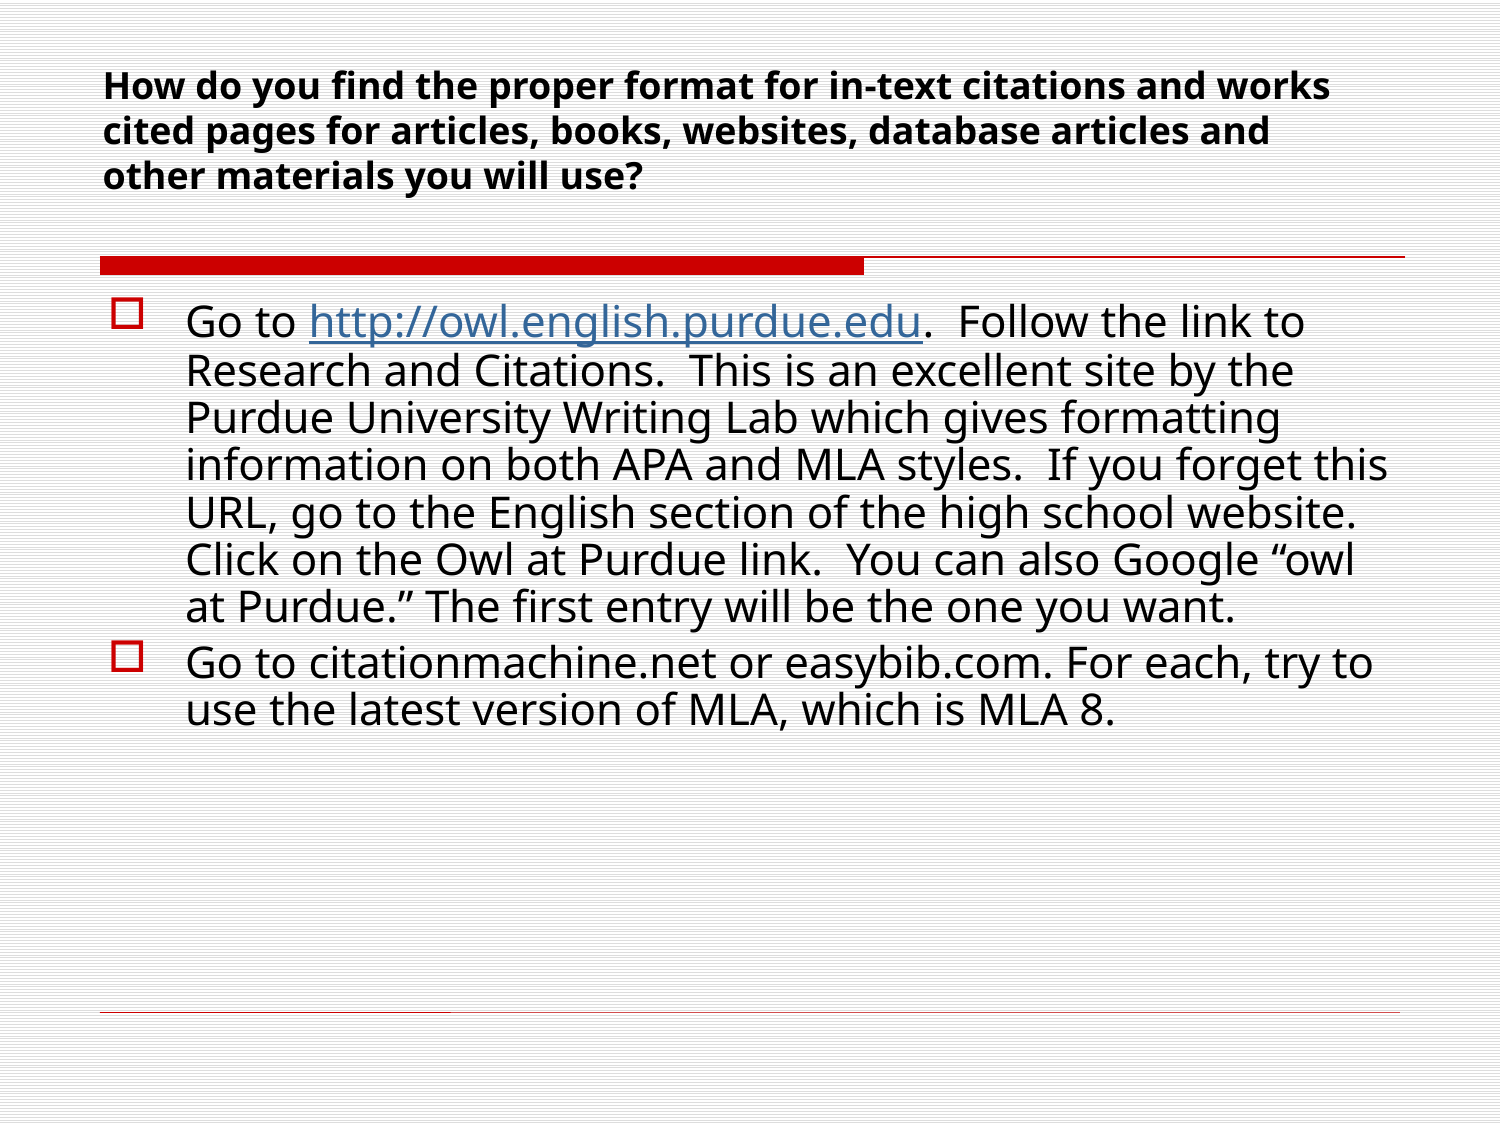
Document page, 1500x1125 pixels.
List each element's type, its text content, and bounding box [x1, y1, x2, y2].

list Go to http://owl.english.purdue.edu. Follow the link to Research and Citations. This is an excellent site by the Purdue University Writing Lab which gives formatting information on both APA and MLA styles. If you forget this URL, go to the English section of the high school website. Click on the Owl at Purdue link. You can also Google “owl at Purdue.” The first entry will be the one you want. Go to citationmachine.net or easybib.com. For each, try to use the latest version of MLA, which is MLA 8. [92, 287, 1406, 988]
title How do you find the proper format for in-text citations and works cited pages for articles, books, websites, database articles and other materials you will use? [87, 49, 1401, 250]
